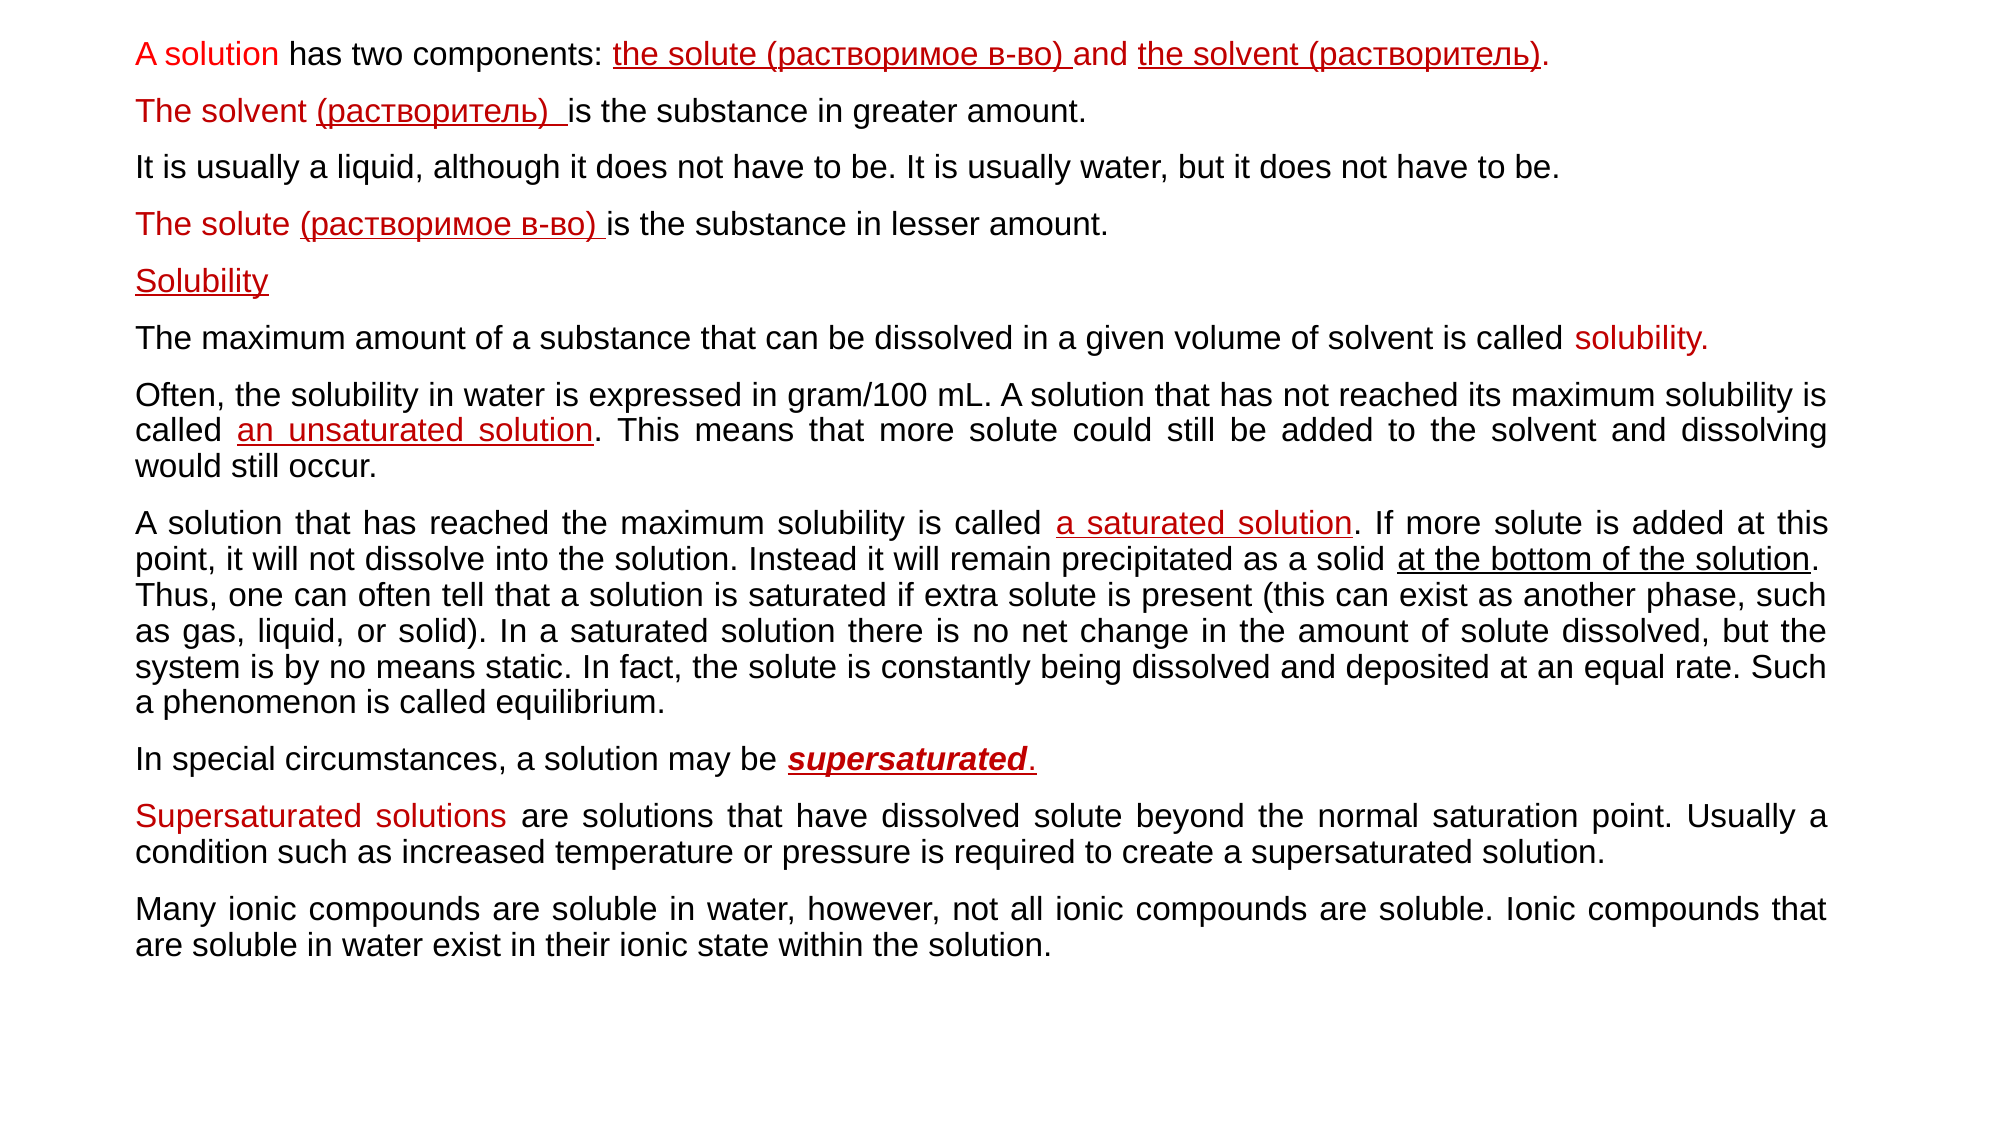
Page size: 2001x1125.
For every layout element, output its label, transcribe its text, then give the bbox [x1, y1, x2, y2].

list A solution has two components: the solute (растворимое в-во) and the solvent (растворитель). The solvent (растворитель) is the substance in greater amount. It is usually a liquid, although it does not have to be. It is usually water, but it does not have to be. The solute (растворимое в-во) is the substance in lesser amount. Solubility The maximum amount of a substance that can be dissolved in a given volume of solvent is called solubility. Often, the solubility in water is expressed in gram/100 mL. A solution that has not reached its maximum solubility is called an unsaturated solution. This means that more solute could still be added to the solvent and dissolving would still occur. A solution that has reached the maximum solubility is called a saturated solution. If more solute is added at this point, it will not dissolve into the solution. Instead it will remain precipitated as a solid at the bottom of the solution. Thus, one can often tell that a solution is saturated if extra solute is present (this can exist as another phase, such as gas, liquid, or solid). In a saturated solution there is no net change in the amount of solute dissolved, but the system is by no means static. In fact, the solute is constantly being dissolved and deposited at an equal rate. Such a phenomenon is called equilibrium. In special circumstances, a solution may be supersaturated. Supersaturated solutions are solutions that have dissolved solute beyond the normal saturation point. Usually a condition such as increased temperature or pressure is required to create a supersaturated solution. Many ionic compounds are soluble in water, however, not all ionic compounds are soluble. Ionic compounds that are soluble in water exist in their ionic state within the solution. [119, 29, 1845, 743]
